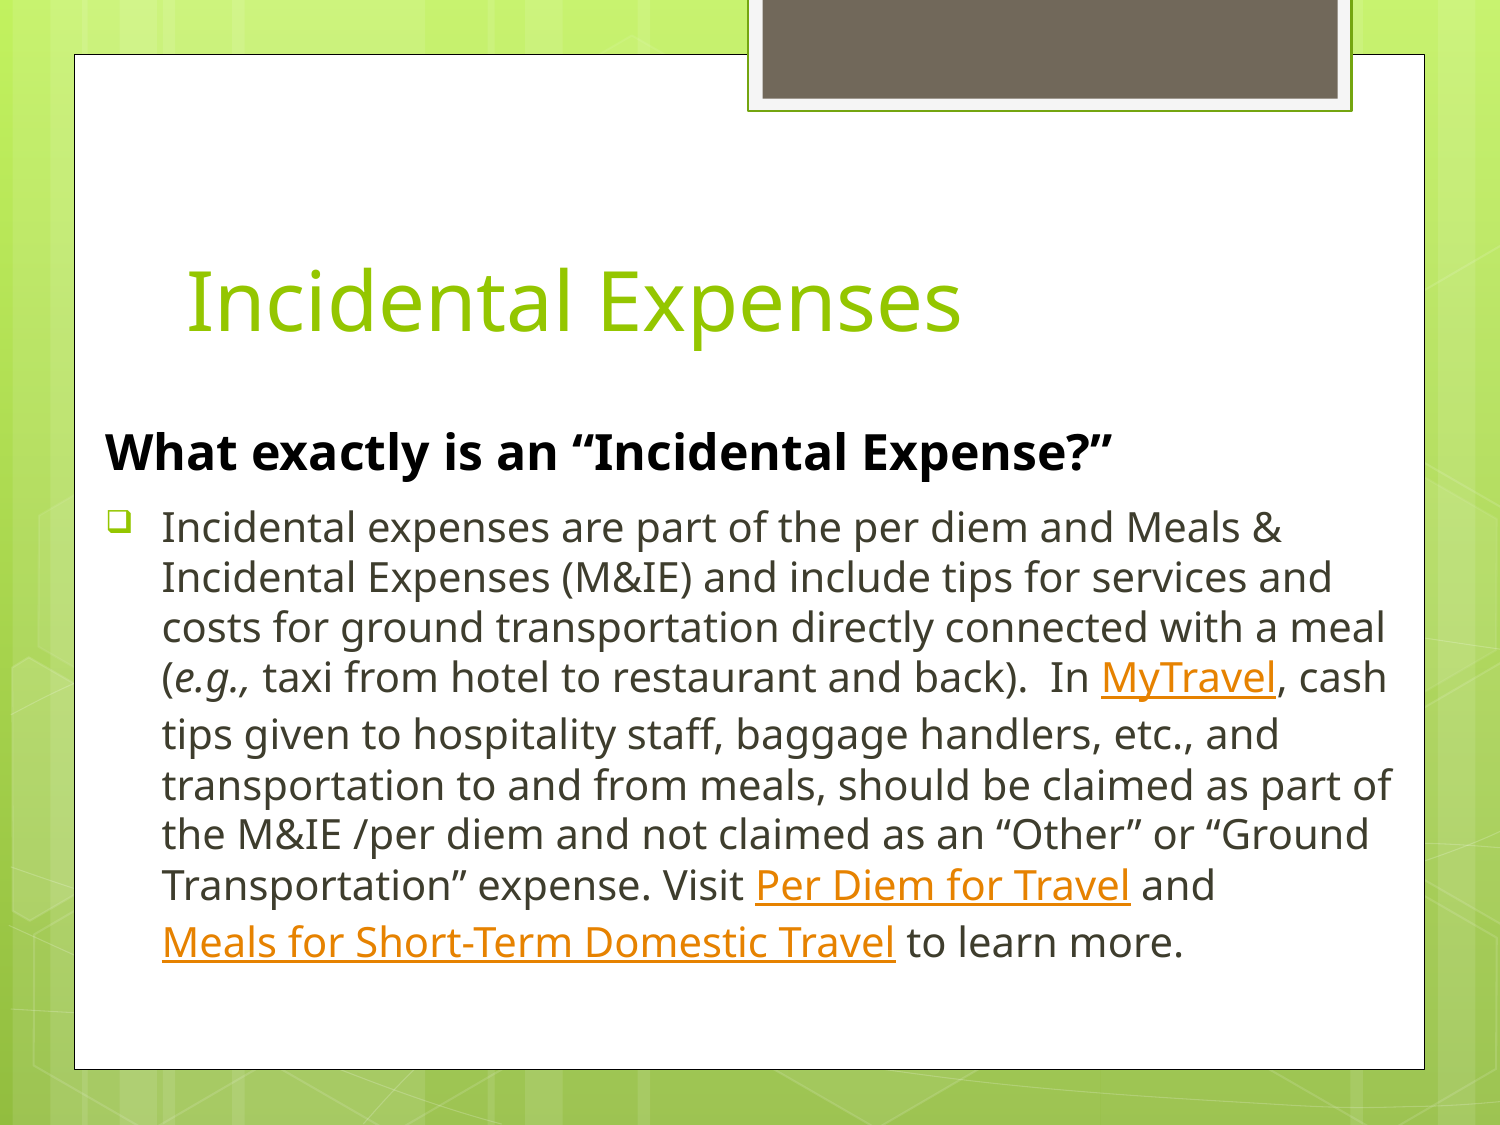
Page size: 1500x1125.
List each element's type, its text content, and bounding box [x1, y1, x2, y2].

list What exactly is an “Incidental Expense?” Incidental expenses are part of the per diem and Meals & Incidental Expenses (M&IE) and include tips for services and costs for ground transportation directly connected with a meal (e.g., taxi from hotel to restaurant and back). In MyTravel, cash tips given to hospitality staff, baggage handlers, etc., and transportation to and from meals, should be claimed as part of the M&IE /per diem and not claimed as an “Other” or “Ground Transportation” expense. Visit Per Diem for Travel and Meals for Short-Term Domestic Travel to learn more. [87, 412, 1438, 1075]
title Incidental Expenses [171, 168, 1324, 357]
